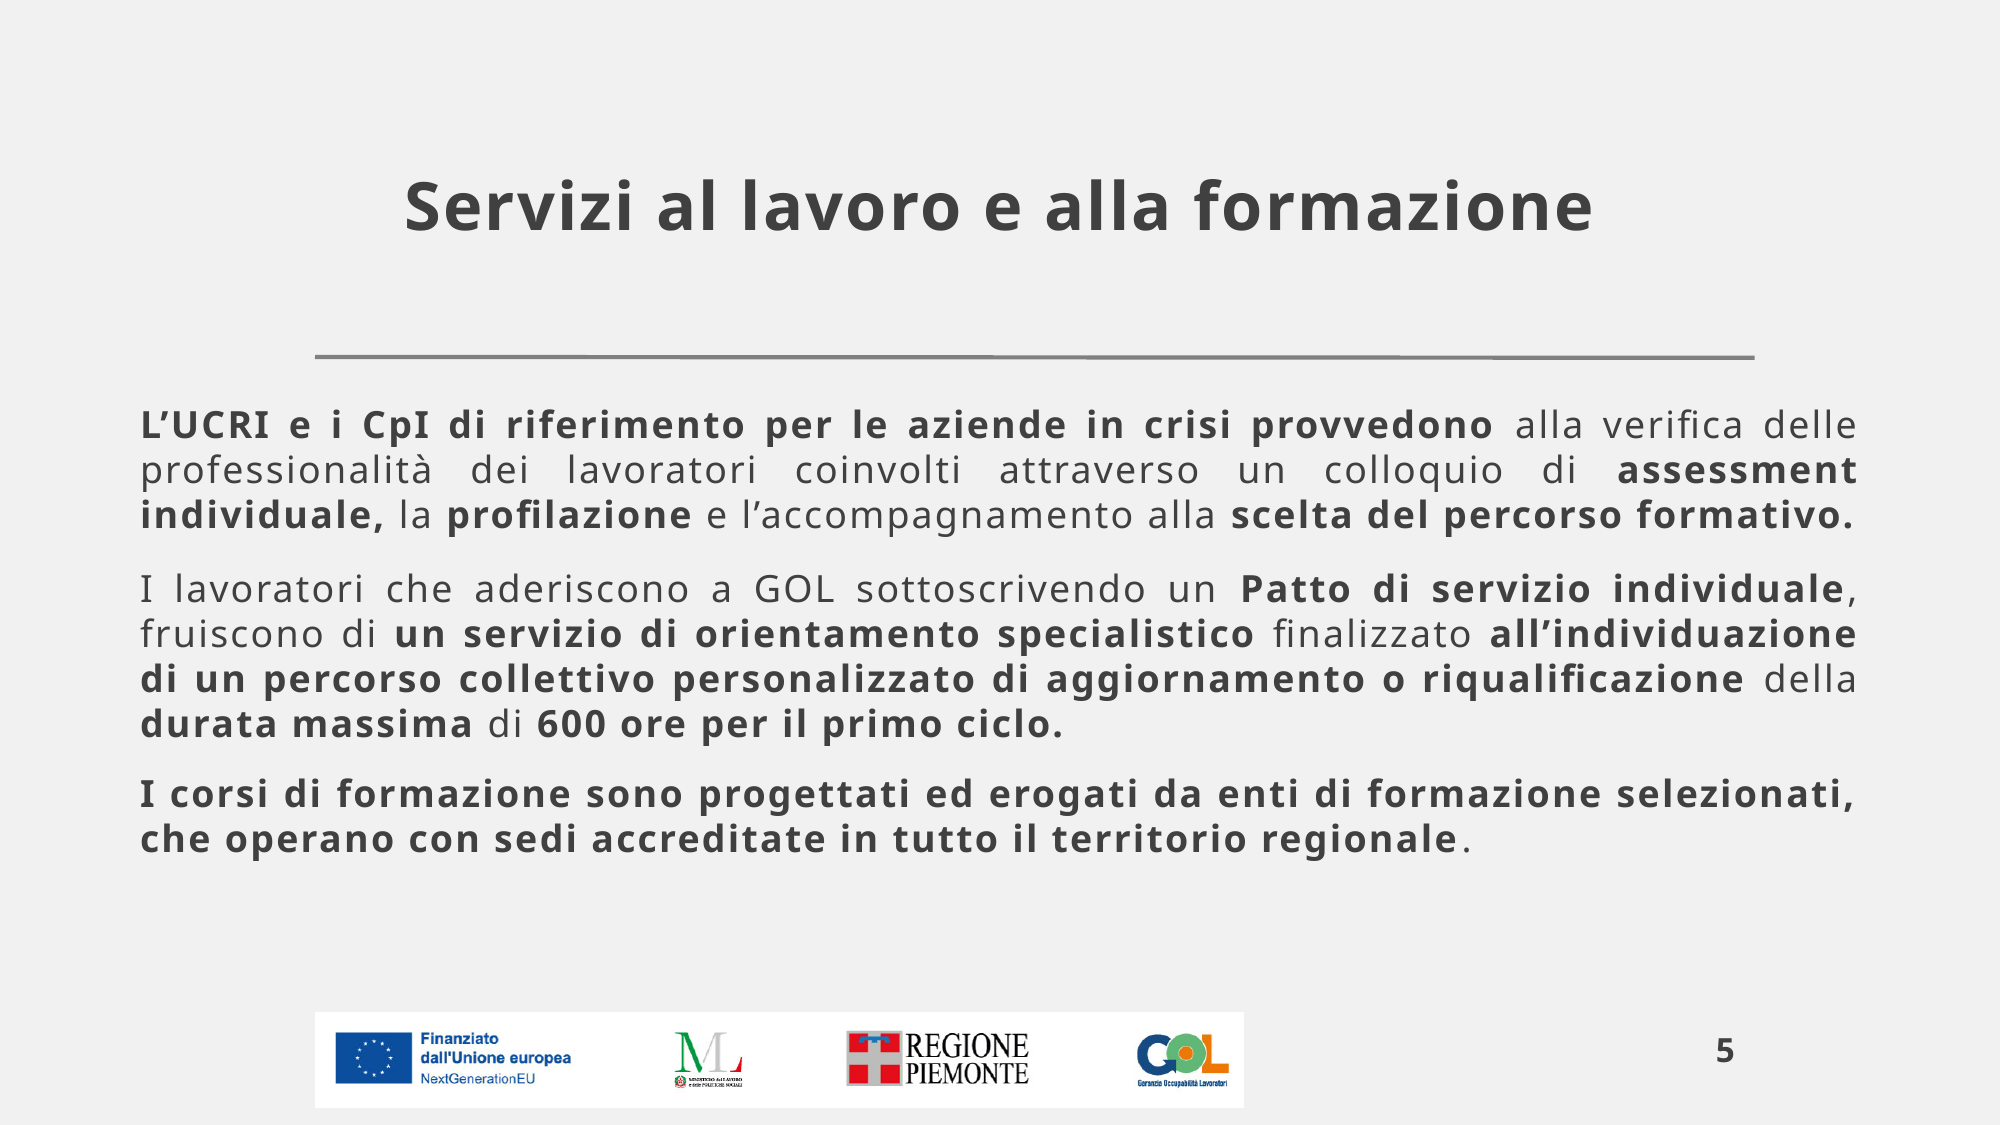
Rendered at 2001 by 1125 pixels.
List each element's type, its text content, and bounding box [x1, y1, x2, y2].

list L’UCRI e i CpI di riferimento per le aziende in crisi provvedono alla verifica delle professionalità dei lavoratori coinvolti attraverso un colloquio di assessment individuale, la profilazione e l’accompagnamento alla scelta del percorso formativo. I lavoratori che aderiscono a GOL sottoscrivendo un Patto di servizio individuale, fruiscono di un servizio di orientamento specialistico finalizzato all’individuazione di un percorso collettivo personalizzato di aggiornamento o riqualificazione della durata massima di 600 ore per il primo ciclo. I corsi di formazione sono progettati ed erogati da enti di formazione selezionati, che operano con sedi accreditate in tutto il territorio regionale. [122, 382, 1878, 975]
picture [315, 1012, 1244, 1108]
slide_number 5 [1558, 1014, 1753, 1090]
title Servizi al lavoro e alla formazione [251, 85, 1749, 295]
